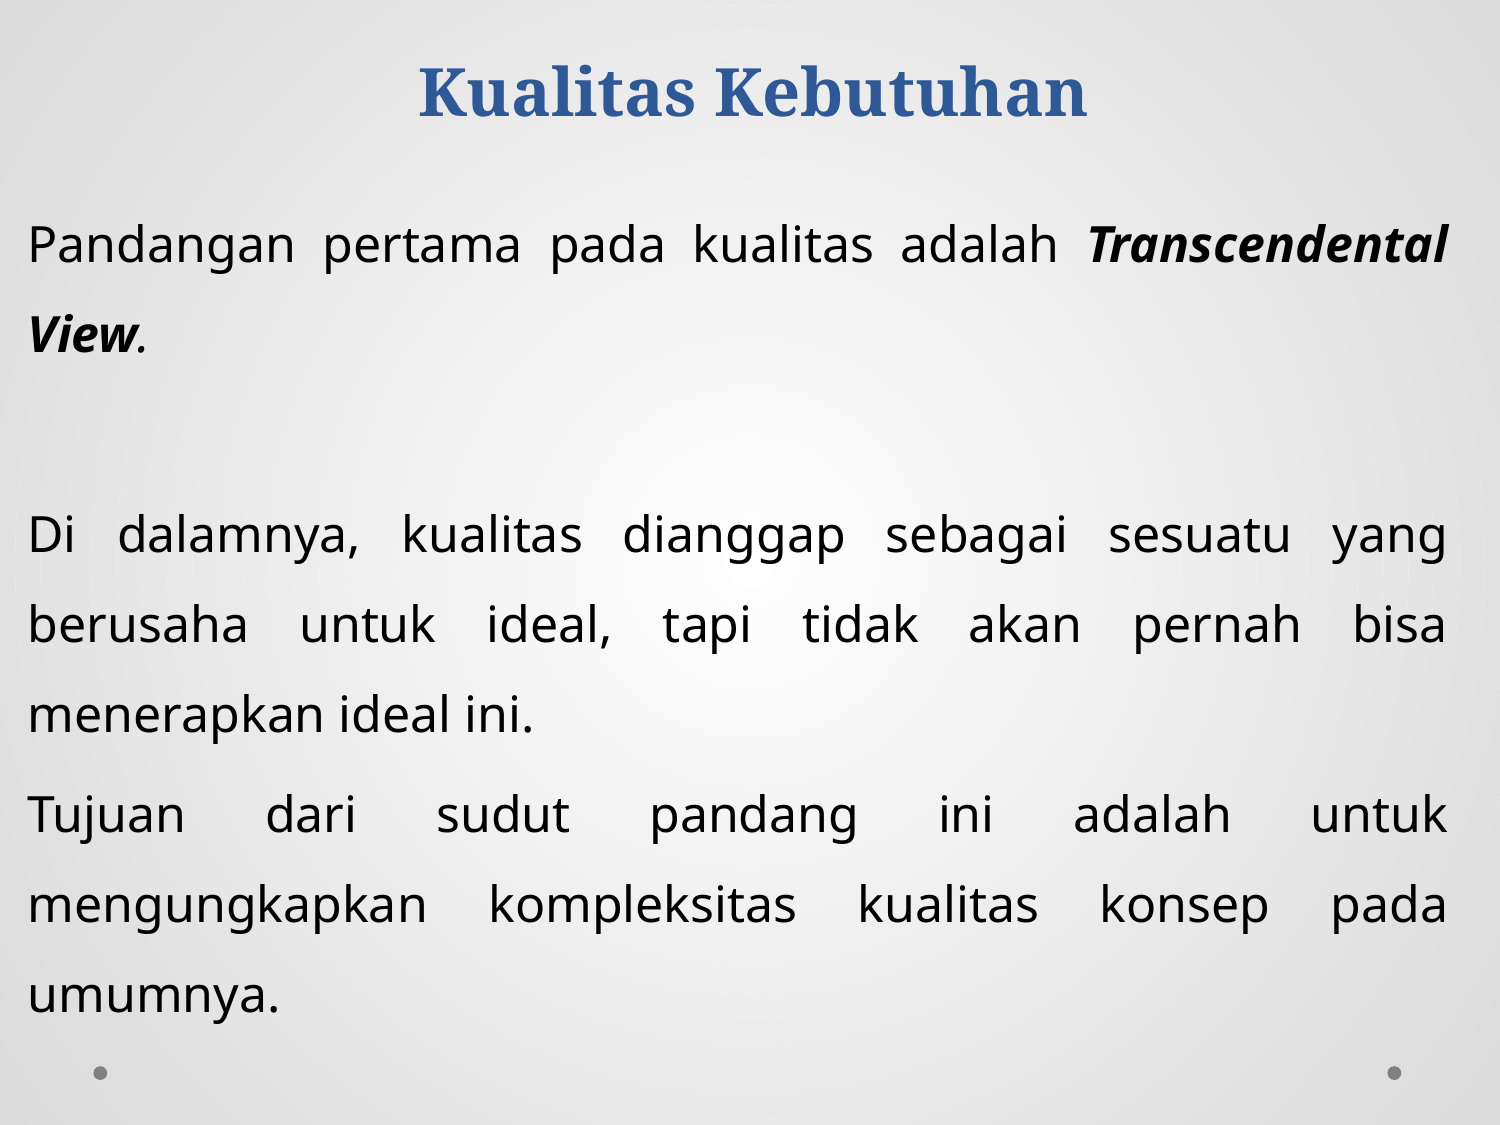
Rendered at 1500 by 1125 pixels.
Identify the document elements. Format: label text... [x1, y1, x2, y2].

list Pandangan pertama pada kualitas adalah Transcendental View. Di dalamnya, kualitas dianggap sebagai sesuatu yang berusaha untuk ideal, tapi tidak akan pernah bisa menerapkan ideal ini. Tujuan dari sudut pandang ini adalah untuk mengungkapkan kompleksitas kualitas konsep pada umumnya. [12, 174, 1464, 1100]
title Kualitas Kebutuhan [50, 24, 1475, 138]
